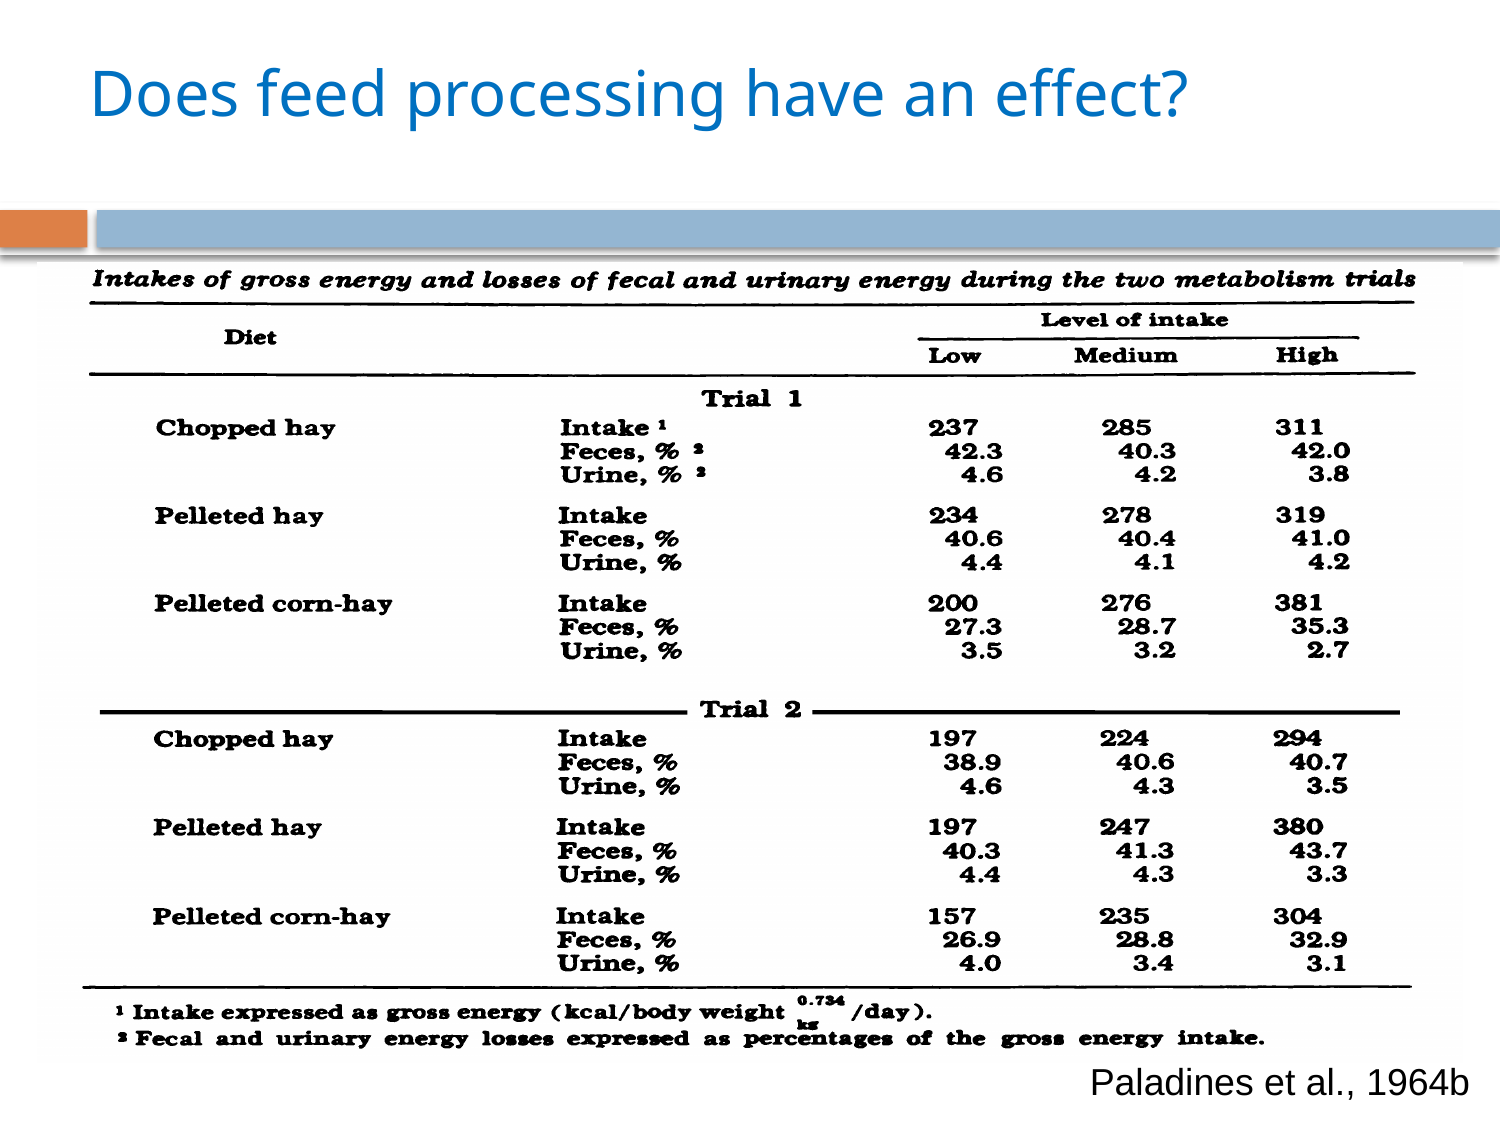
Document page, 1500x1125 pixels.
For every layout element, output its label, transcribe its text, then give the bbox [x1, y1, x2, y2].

title Does feed processing have an effect? [75, 45, 1425, 138]
picture [36, 262, 1463, 1063]
text_box Paladines et al., 1964b [1074, 1050, 1500, 1111]
